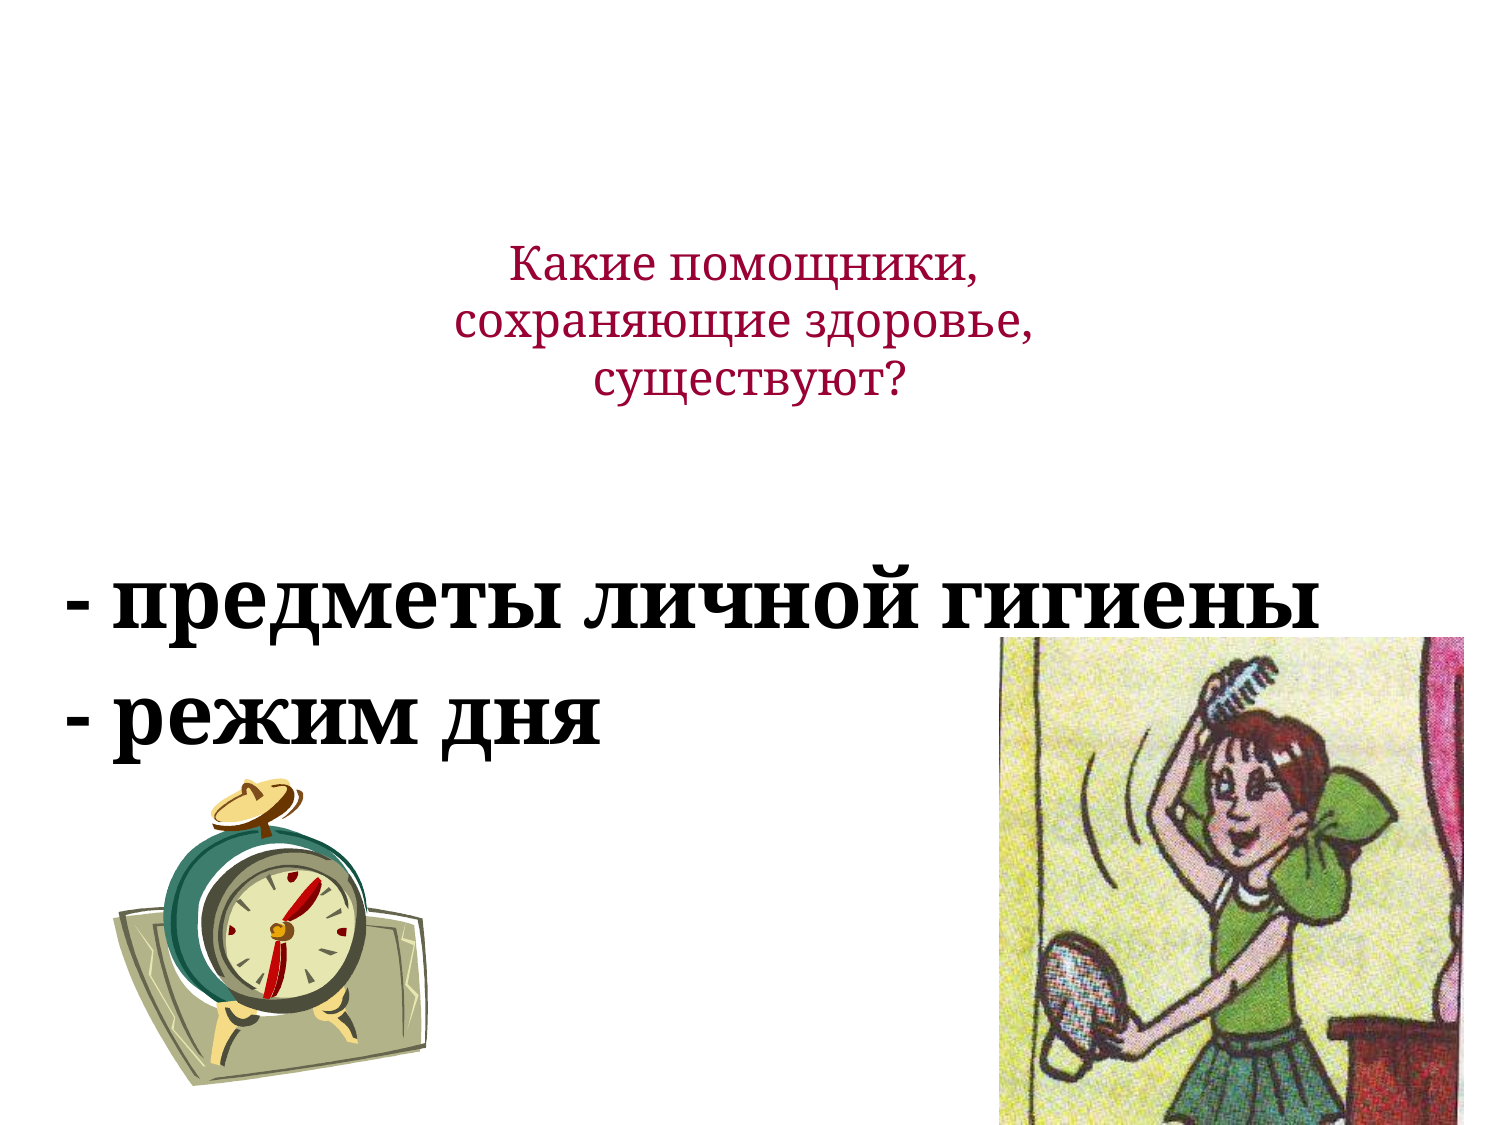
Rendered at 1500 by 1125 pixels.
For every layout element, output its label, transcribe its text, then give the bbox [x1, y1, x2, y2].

list - предметы личной гигиены - режим дня [50, 537, 1400, 981]
picture [999, 637, 1464, 1125]
title Какие помощники, сохраняющие здоровье, существуют? [75, 224, 1425, 413]
picture [112, 774, 433, 1091]
